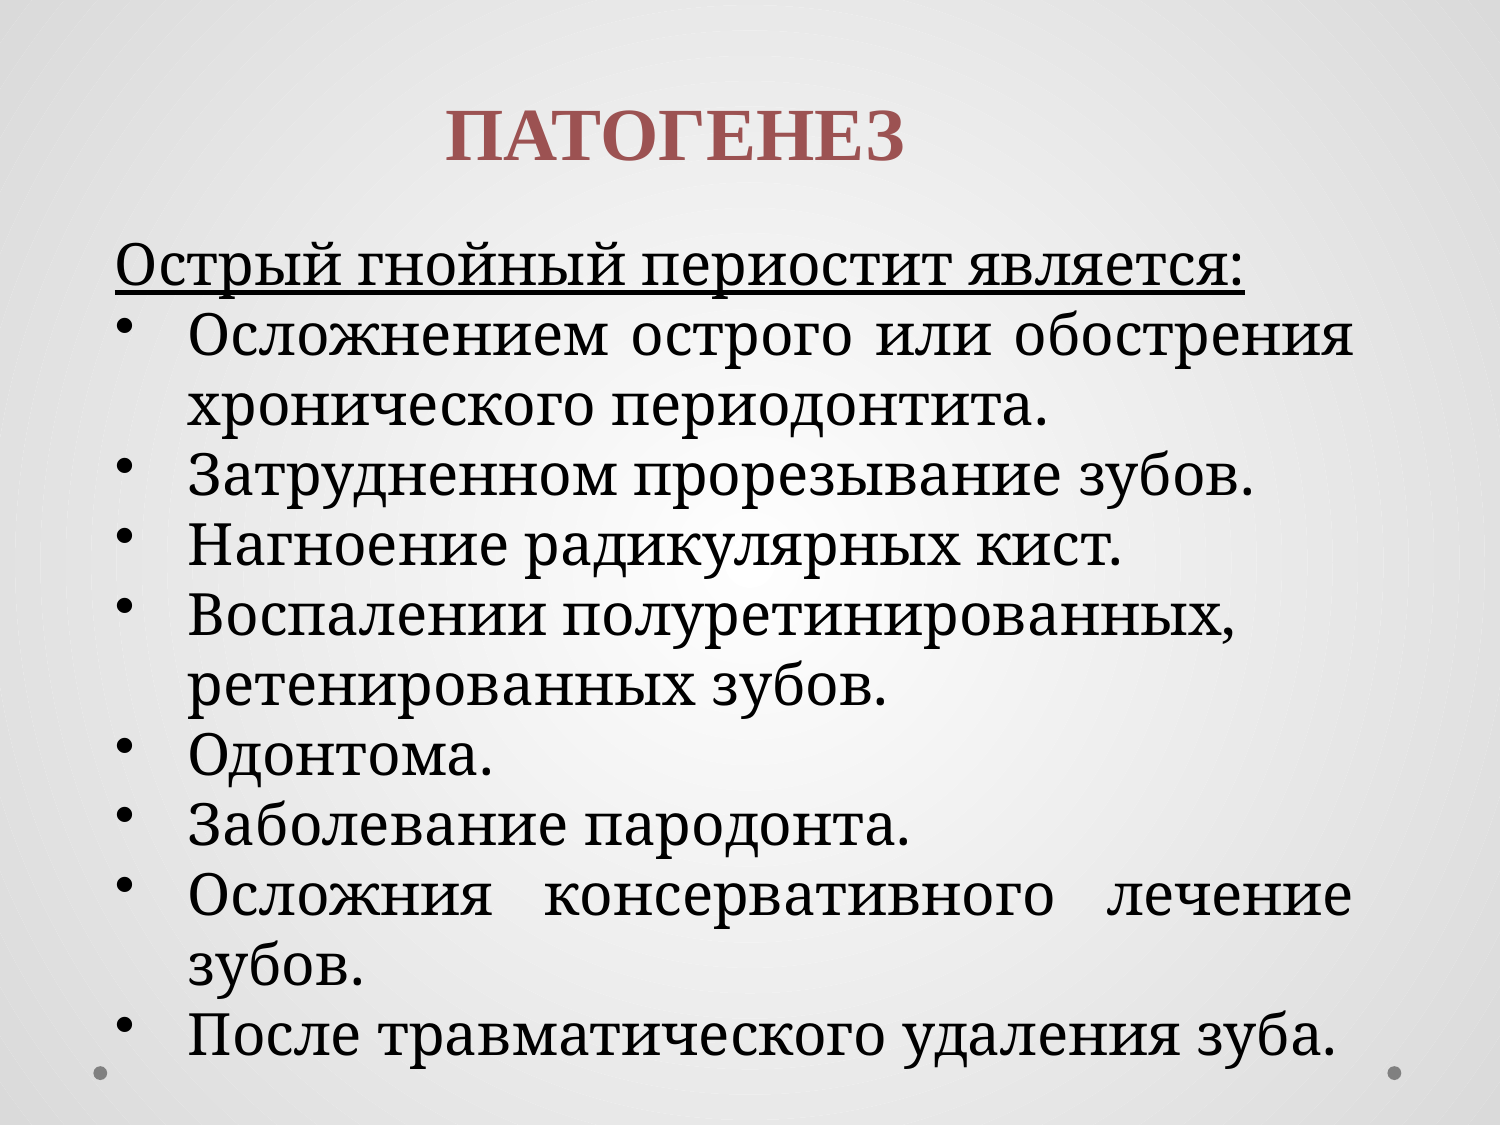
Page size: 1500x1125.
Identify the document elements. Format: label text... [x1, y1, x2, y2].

text_box Острый гнойный периостит является: Осложнением острого или обострения хронического периодонтита. Затрудненном прорезывание зубов. Нагноение радикулярных кист. Воспалении полуретинированных, ретенированных зубов. Одонтома. Заболевание пародонта. Осложния консервативного лечение зубов. После травматического удаления зуба. [100, 219, 1369, 1075]
text_box ПАТОГЕНЕЗ [430, 78, 1152, 176]
